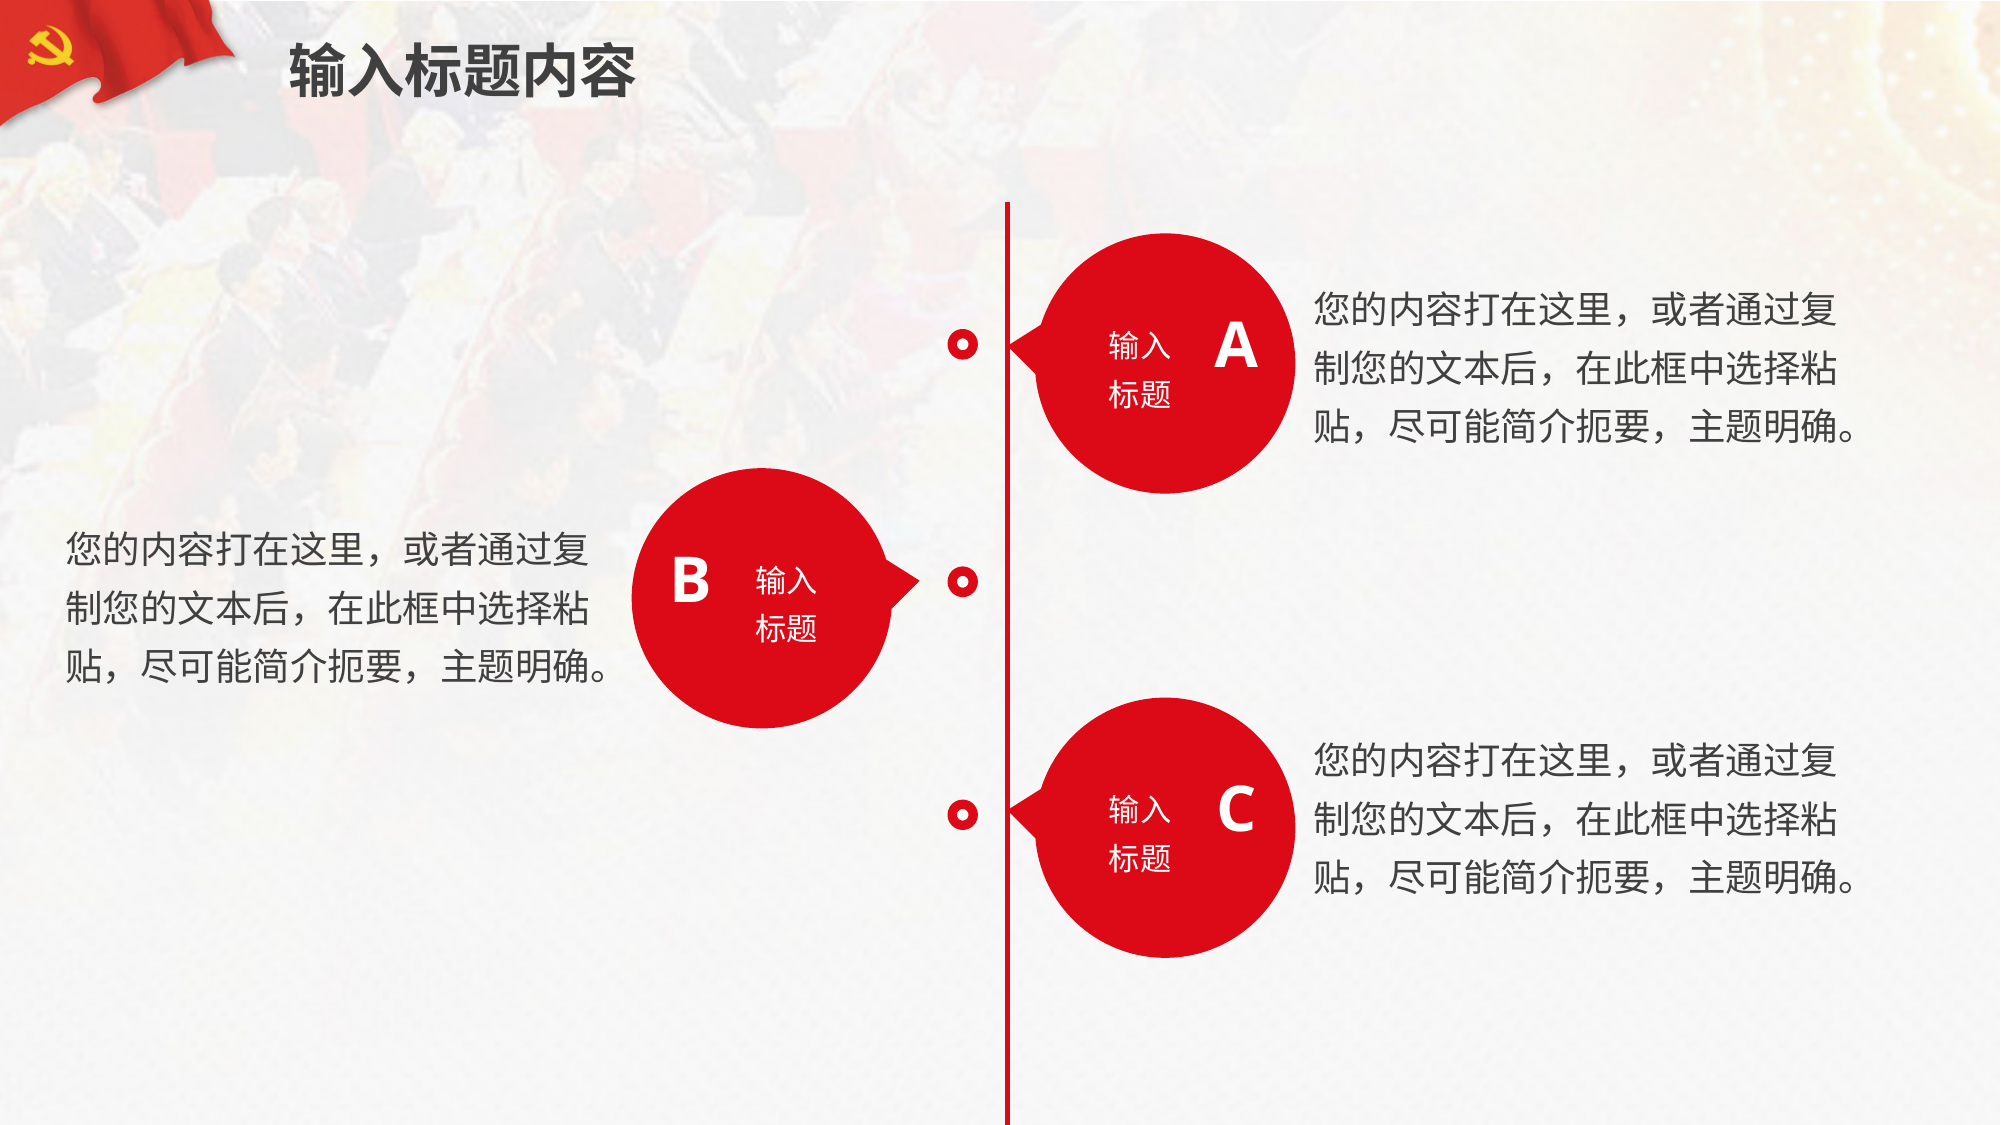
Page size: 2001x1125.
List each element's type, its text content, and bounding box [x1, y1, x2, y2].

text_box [50, 201, 1860, 1125]
text_box 输入标题内容 [258, 27, 683, 112]
picture [0, 0, 2000, 1125]
